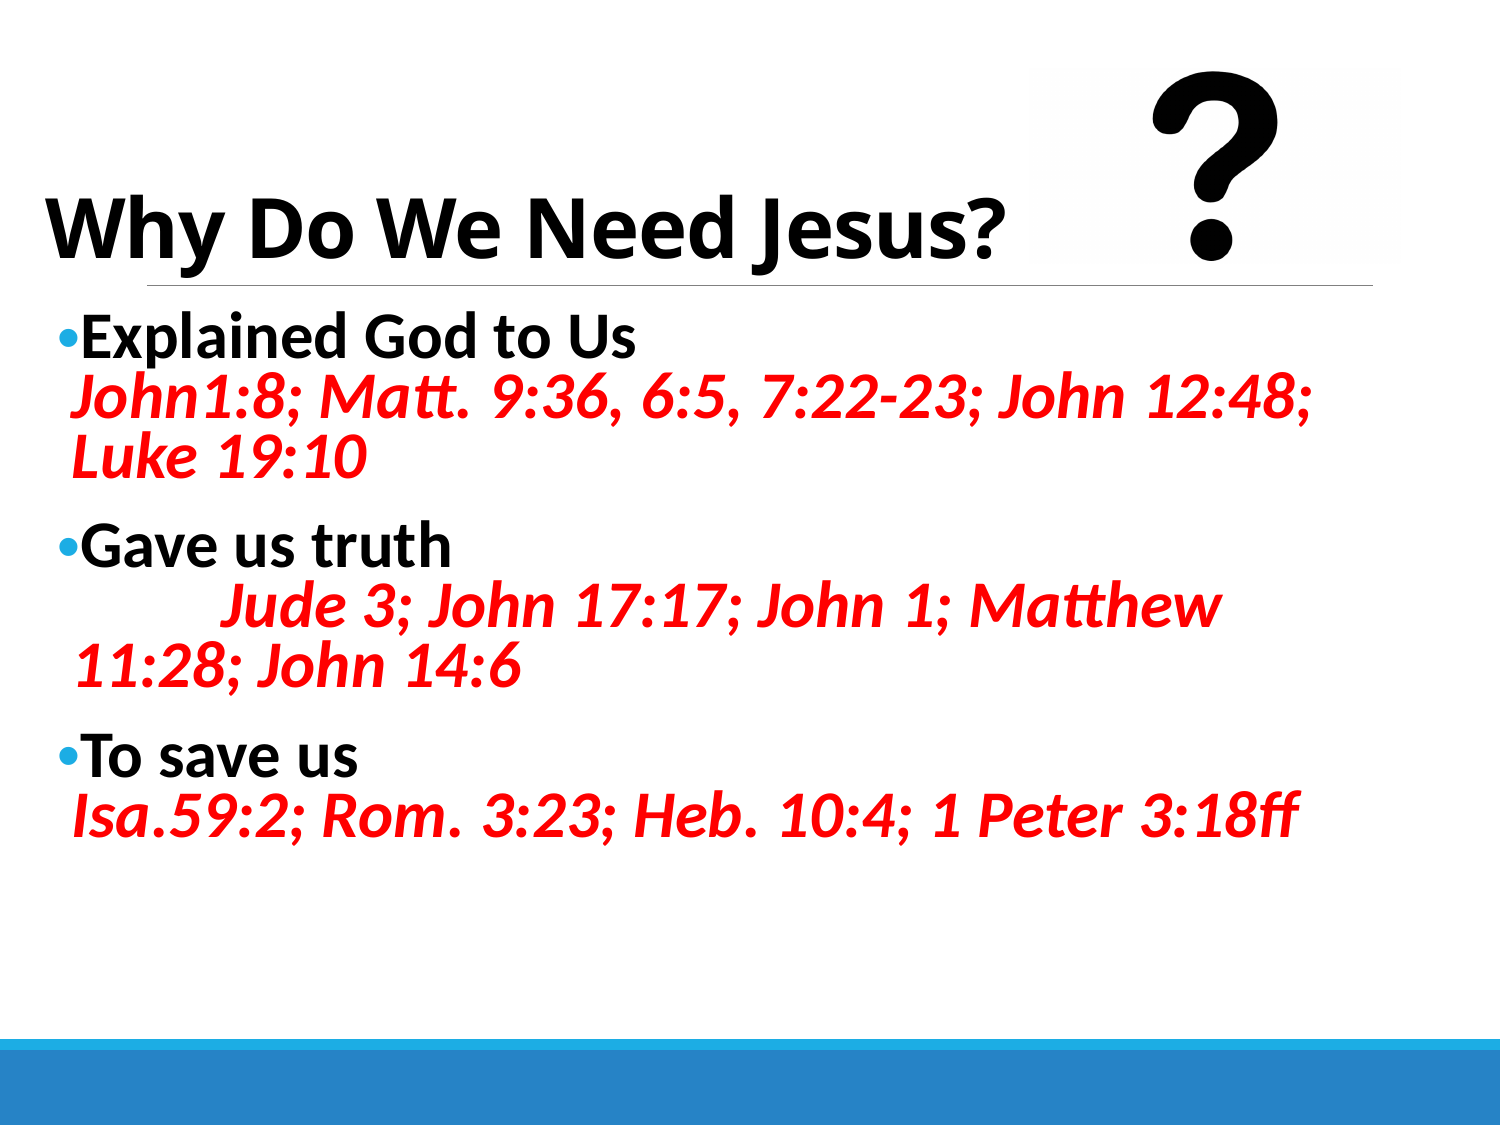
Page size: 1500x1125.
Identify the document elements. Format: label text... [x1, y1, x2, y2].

picture [1029, 68, 1401, 264]
title Why Do We Need Jesus? [30, 47, 1373, 285]
list Explained God to Us John1:8; Matt. 9:36, 6:5, 7:22-23; John 12:48; Luke 19:10 Gave us truth Jude 3; John 17:17; John 1; Matthew 11:28; John 14:6 To save us Isa.59:2; Rom. 3:23; Heb. 10:4; 1 Peter 3:18ff [56, 302, 1373, 1033]
